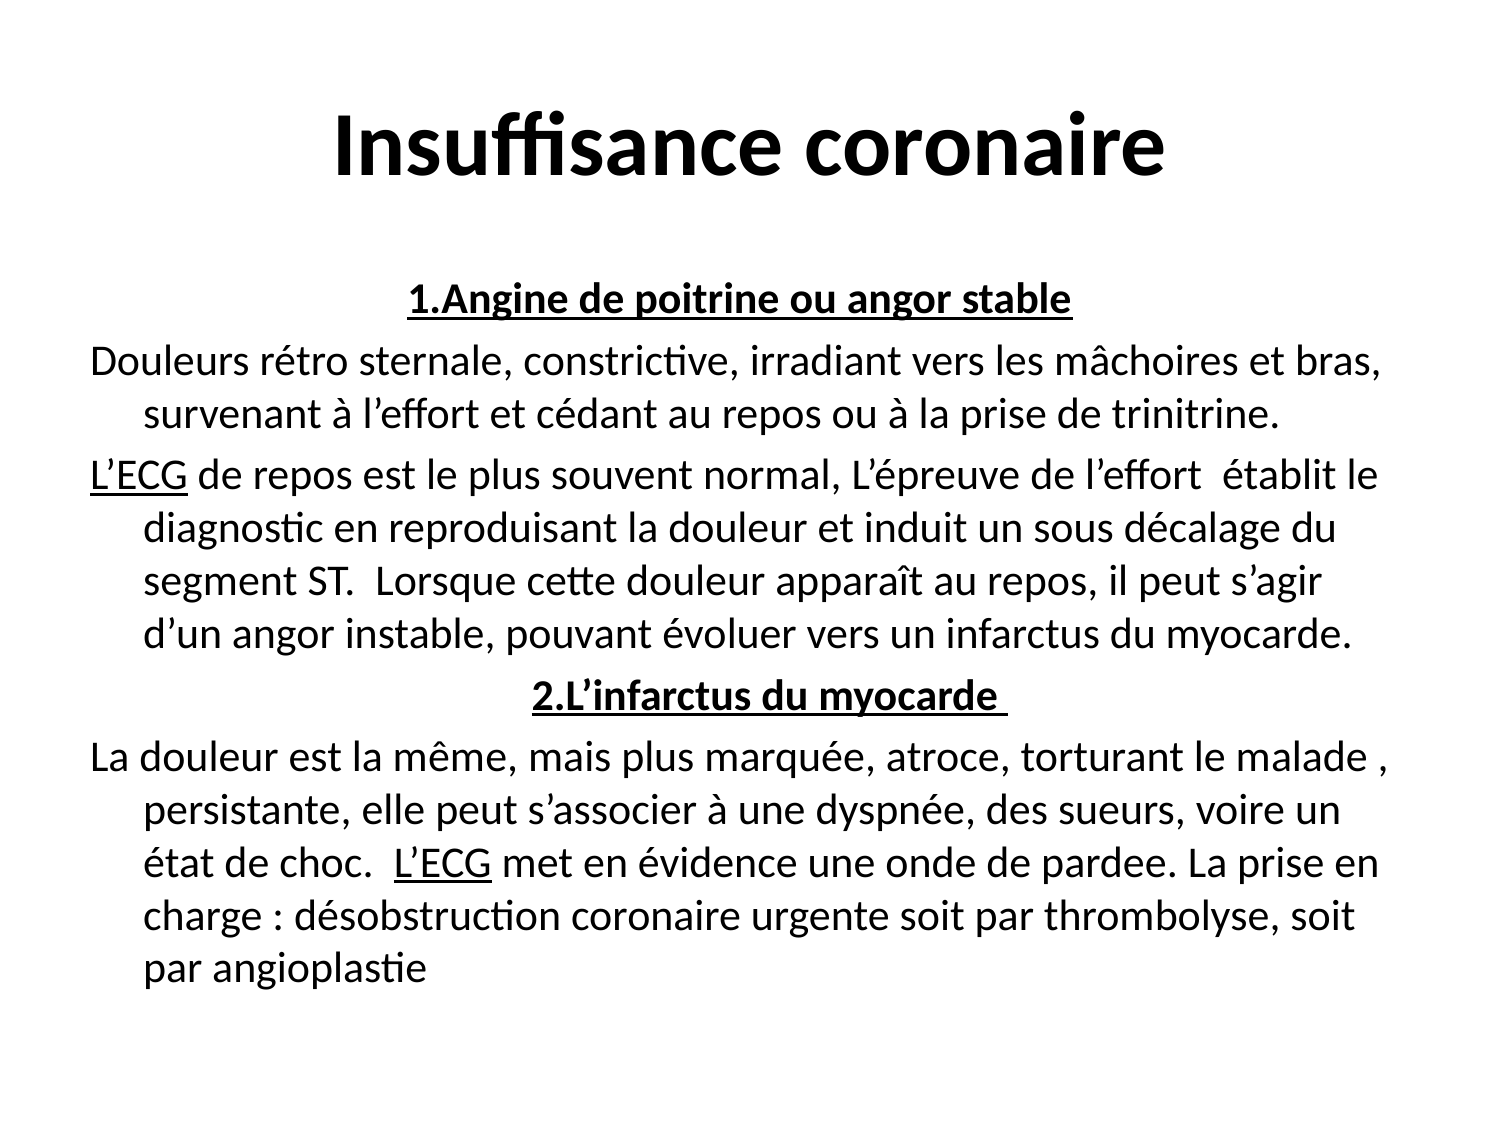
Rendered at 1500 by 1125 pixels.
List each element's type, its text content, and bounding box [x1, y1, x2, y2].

title Insuffisance coronaire [75, 45, 1425, 233]
list 1.Angine de poitrine ou angor stable Douleurs rétro sternale, constrictive, irradiant vers les mâchoires et bras, survenant à l’effort et cédant au repos ou à la prise de trinitrine. L’ECG de repos est le plus souvent normal, L’épreuve de l’effort établit le diagnostic en reproduisant la douleur et induit un sous décalage du segment ST. Lorsque cette douleur apparaît au repos, il peut s’agir d’un angor instable, pouvant évoluer vers un infarctus du myocarde. 2.L’infarctus du myocarde La douleur est la même, mais plus marquée, atroce, torturant le malade , persistante, elle peut s’associer à une dyspnée, des sueurs, voire un état de choc. L’ECG met en évidence une onde de pardee. La prise en charge : désobstruction coronaire urgente soit par thrombolyse, soit par angioplastie [75, 262, 1425, 1005]
